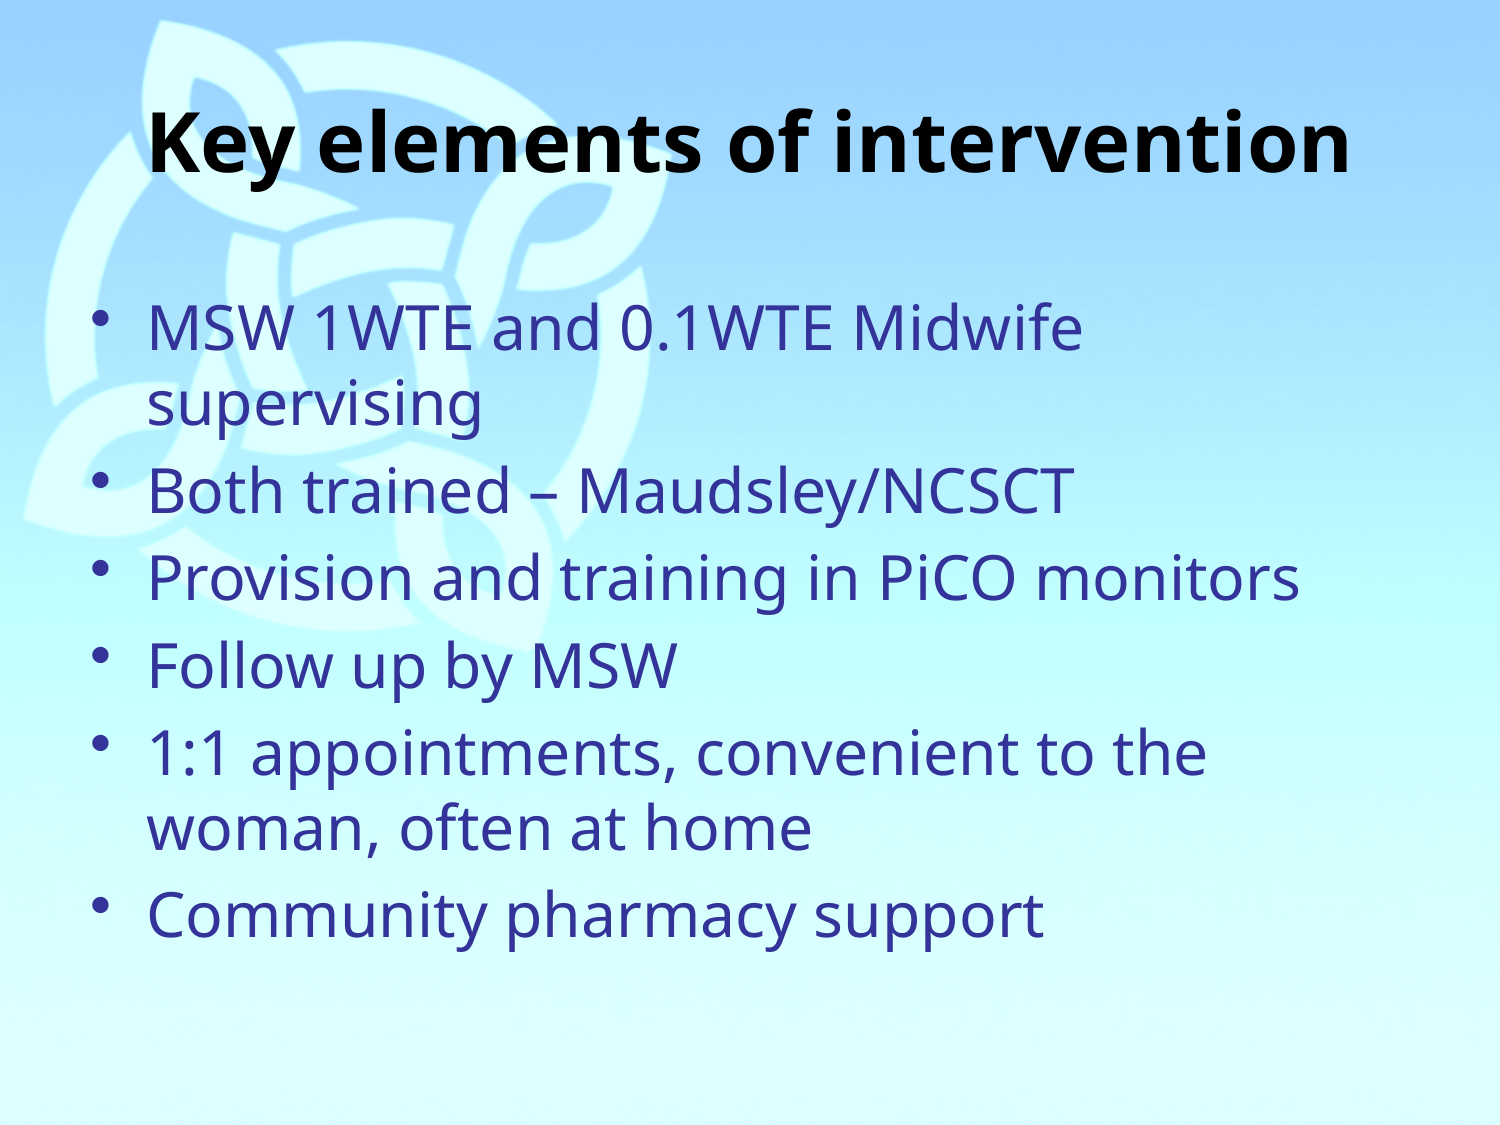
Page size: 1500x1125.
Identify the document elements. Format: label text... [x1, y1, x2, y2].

title Key elements of intervention [74, 44, 1426, 233]
slide_number 10 [0, 0, 1500, 1125]
list MSW 1WTE and 0.1WTE Midwife supervising Both trained – Maudsley/NCSCT Provision and training in PiCO monitors Follow up by MSW 1:1 appointments, convenient to the woman, often at home Community pharmacy support [74, 280, 1426, 1024]
